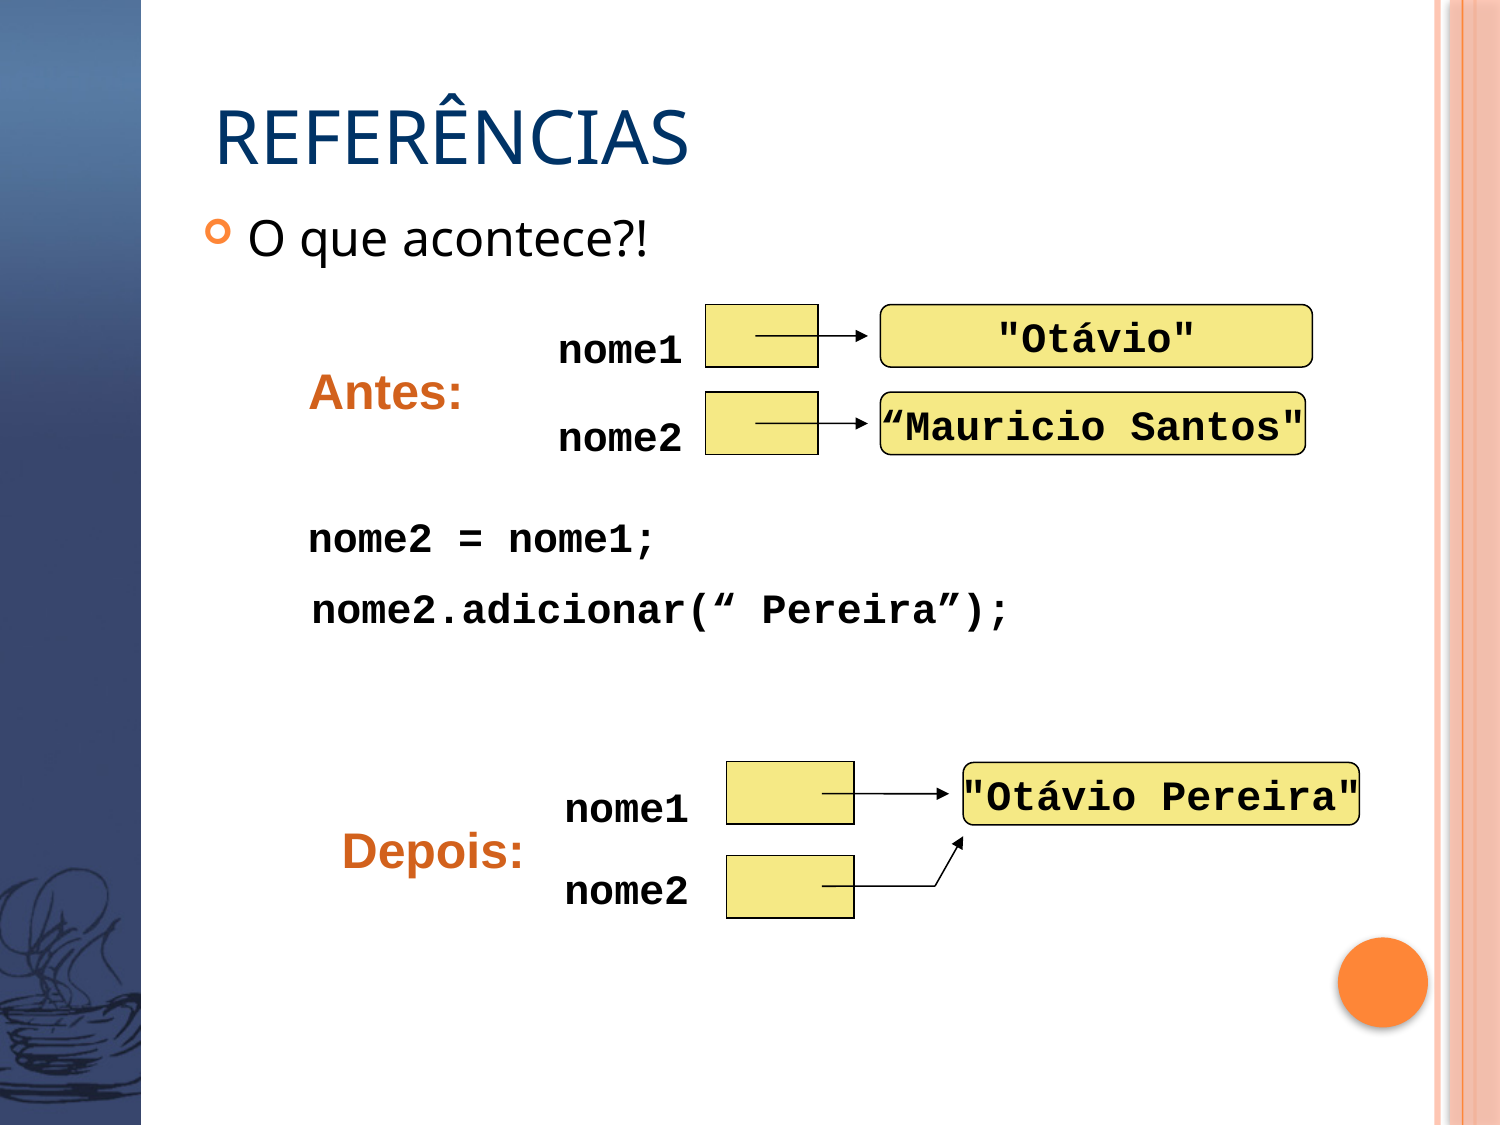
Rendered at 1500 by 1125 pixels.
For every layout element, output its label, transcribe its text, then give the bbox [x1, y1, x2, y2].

title Referências [199, 0, 1430, 188]
picture [0, 0, 142, 1125]
list O que acontece?! [187, 199, 1418, 942]
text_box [311, 761, 1360, 921]
text_box nome2 = nome1; [293, 503, 673, 569]
text_box nome2.adicionar(“ Pereira”); [296, 574, 1027, 639]
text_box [292, 304, 1313, 468]
